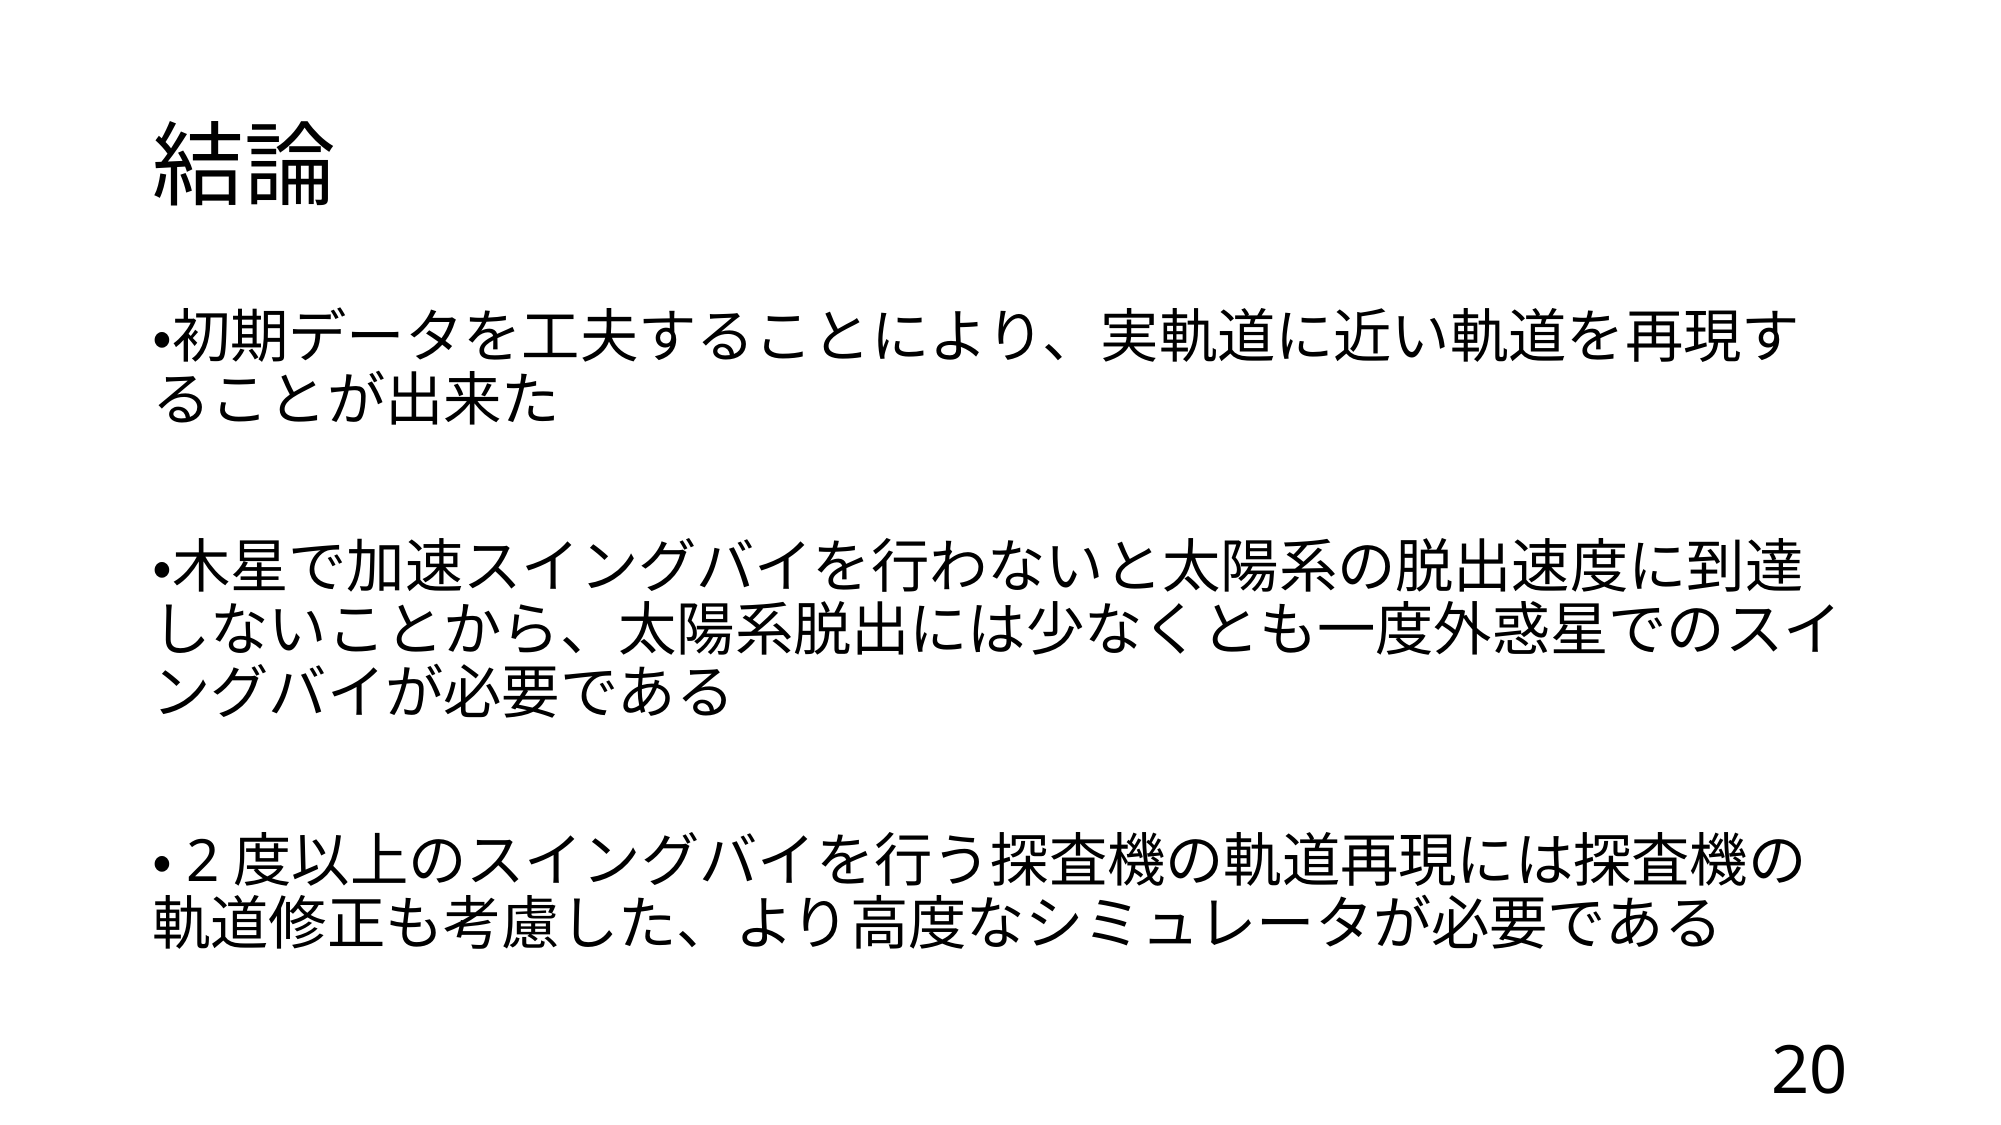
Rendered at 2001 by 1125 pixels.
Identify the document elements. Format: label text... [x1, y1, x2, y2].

slide_number 20 [1412, 1042, 1863, 1103]
title 結論 [137, 59, 1863, 278]
list ・初期データを工夫することにより、実軌道に近い軌道を再現することが出来た ・木星で加速スイングバイを行わないと太陽系の脱出速度に到達しないことから、太陽系脱出には少なくとも一度外惑星でのスイングバイが必要である ・2度以上のスイングバイを行う探査機の軌道再現には探査機の軌道修正も考慮した、より高度なシミュレータが必要である [137, 299, 1863, 1014]
